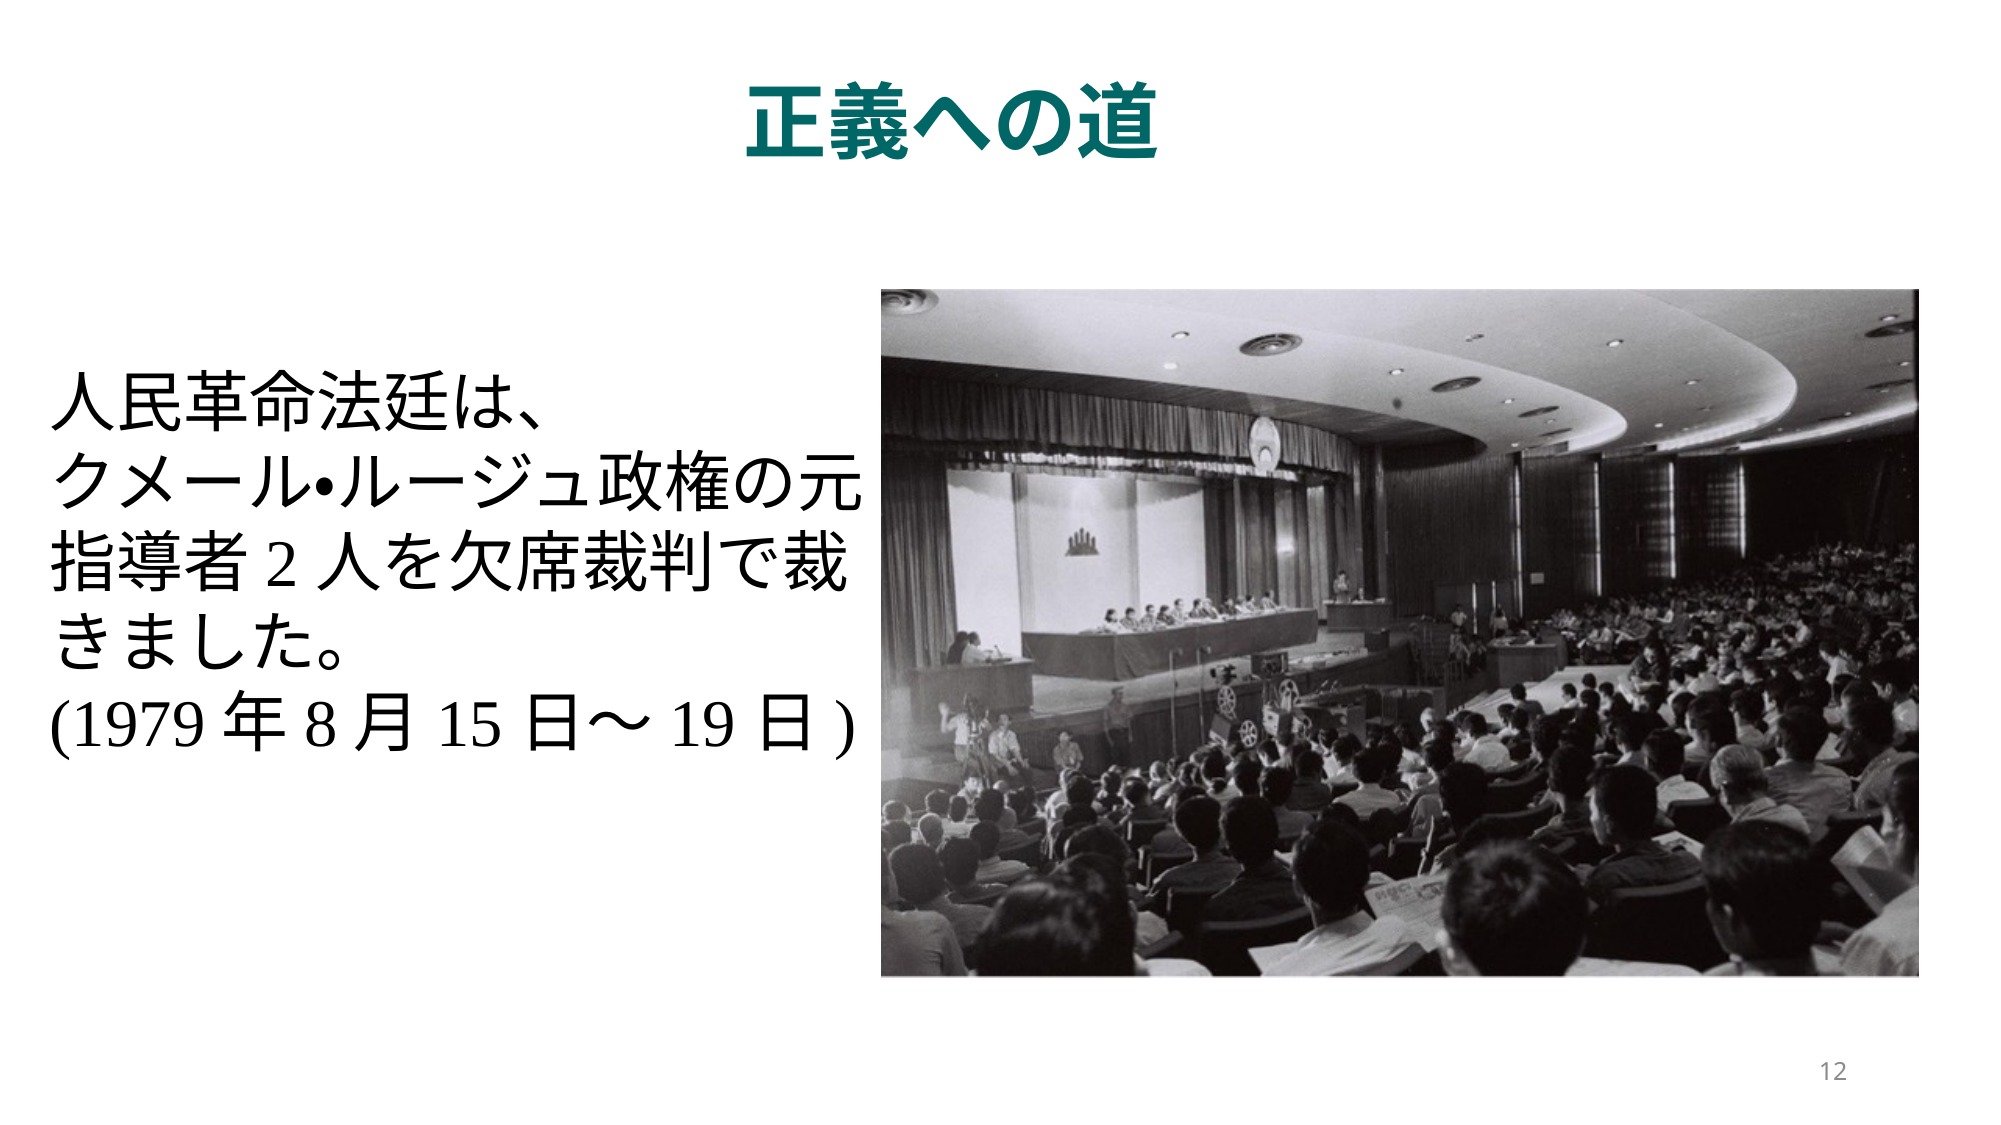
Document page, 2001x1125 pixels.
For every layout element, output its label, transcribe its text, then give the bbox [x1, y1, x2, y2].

slide_number 12 [1412, 1042, 1863, 1103]
text_box 人民革命法廷は、 クメール・ルージュ政権の元指導者2人を欠席裁判で裁きました。 (1979年8月15日〜19日) [34, 352, 881, 768]
text_box 正義への道 [251, 72, 1653, 178]
picture [881, 289, 1919, 978]
title [137, 59, 1863, 278]
